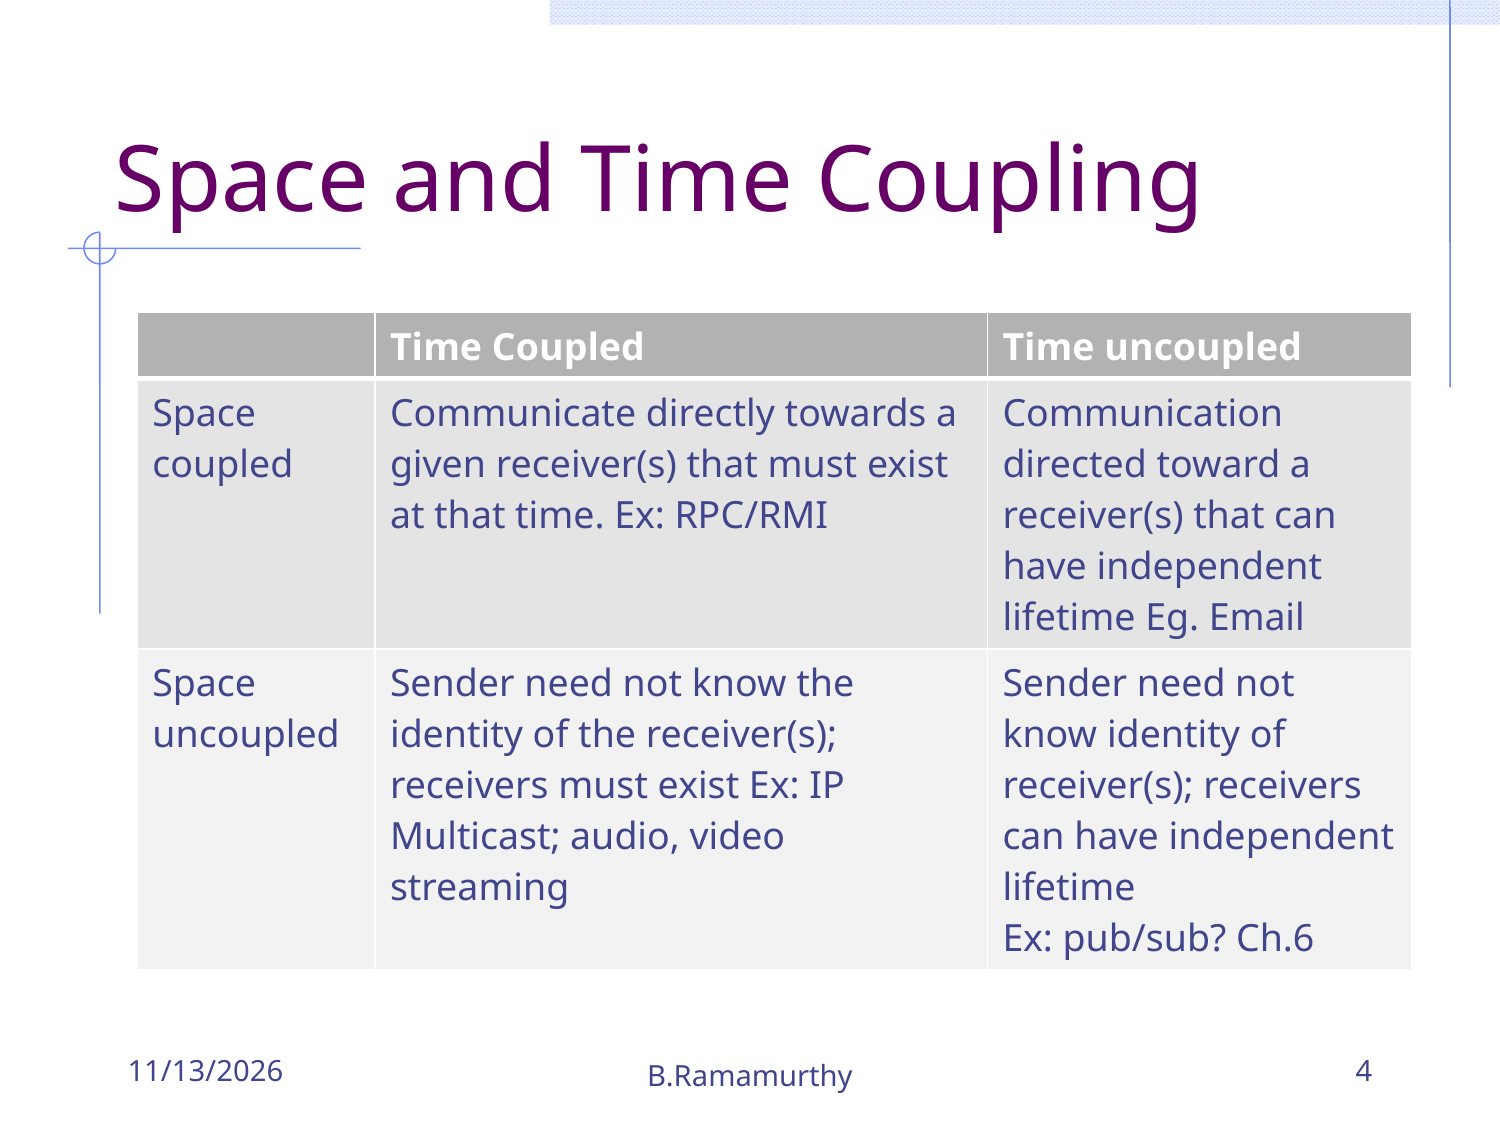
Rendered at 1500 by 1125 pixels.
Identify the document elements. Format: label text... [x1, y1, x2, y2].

table_cell Space uncoupled [138, 650, 374, 969]
table_cell Sender need not know identity of receiver(s); receivers can have independent lifetime Ex: pub/sub? Ch.6 [988, 650, 1411, 969]
slide_number 4 [1074, 1025, 1388, 1100]
table_cell Sender need not know the identity of the receiver(s); receivers must exist Ex: IP Multicast; audio, video streaming [376, 650, 987, 969]
table_header Time Coupled [376, 313, 987, 376]
table_cell Space coupled [138, 381, 374, 648]
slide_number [112, 1025, 425, 1100]
table_cell Communicate directly towards a given receiver(s) that must exist at that time. Ex: RPC/RMI [376, 381, 987, 648]
table_cell Communication directed toward a receiver(s) that can have independent lifetime Eg. Email [988, 381, 1411, 648]
table_header [138, 313, 374, 376]
picture [549, 0, 1449, 25]
footer B.Ramamurthy [512, 1025, 988, 1100]
table_header Time uncoupled [988, 313, 1411, 376]
picture [1451, 0, 1500, 25]
title Space and Time Coupling [99, 50, 1375, 238]
